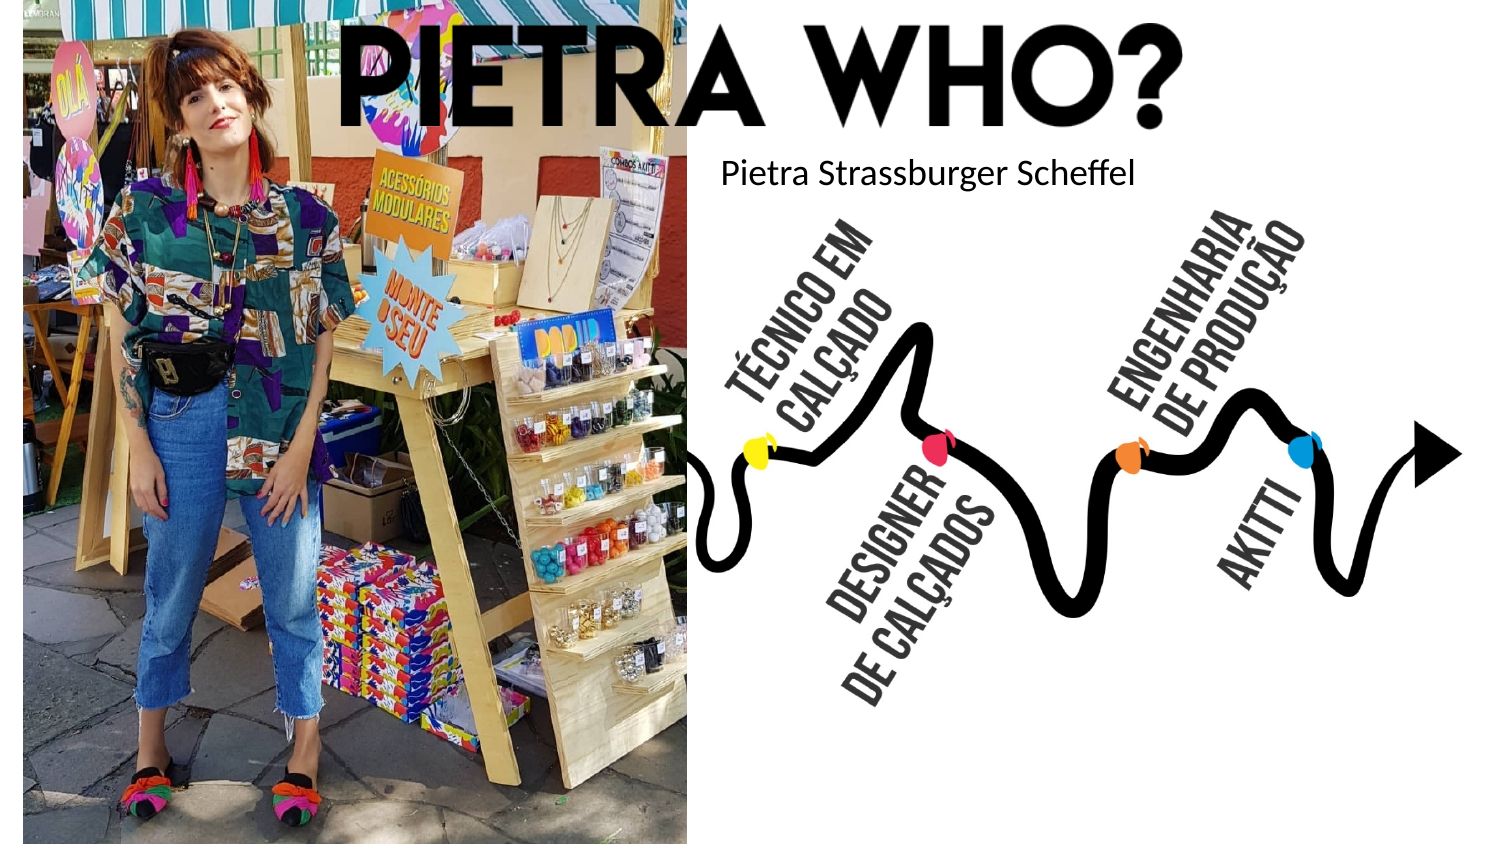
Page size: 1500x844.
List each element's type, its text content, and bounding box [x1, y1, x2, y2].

text_box Pietra Strassburger Scheffel [705, 143, 1152, 185]
picture [23, 0, 1477, 844]
